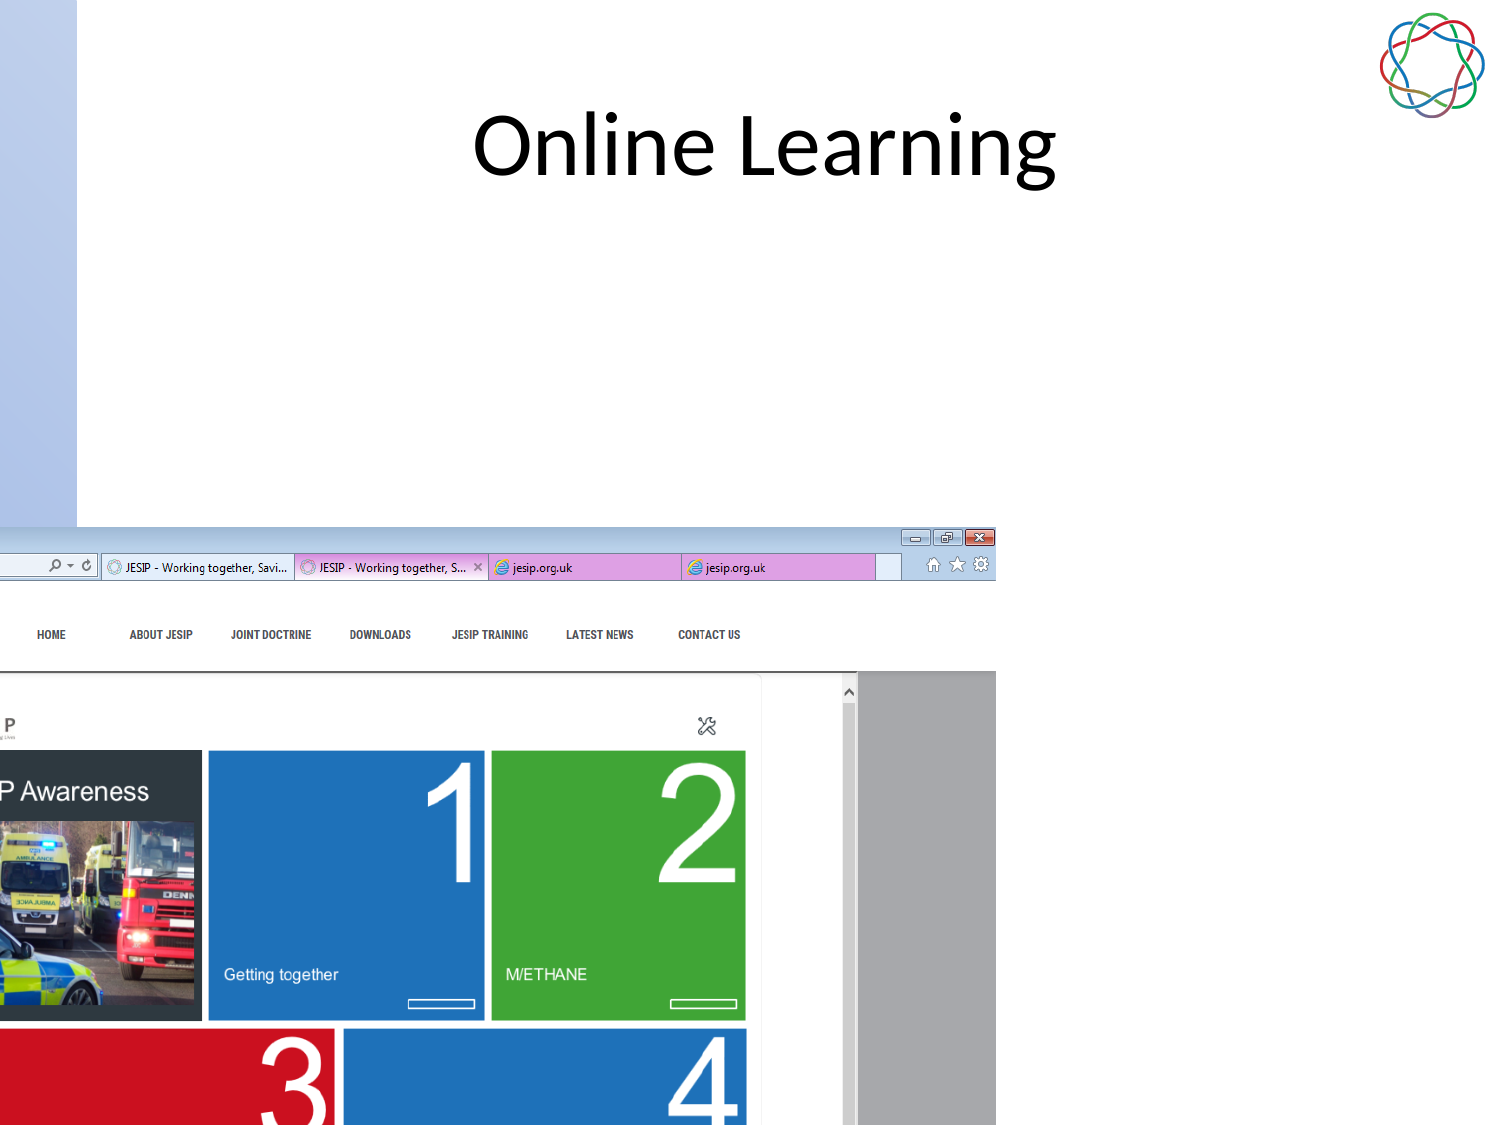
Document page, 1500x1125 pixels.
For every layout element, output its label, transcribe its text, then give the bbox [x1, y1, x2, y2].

picture [1364, 0, 1497, 138]
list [0, 526, 996, 1125]
title Online Learning [100, 45, 1431, 233]
